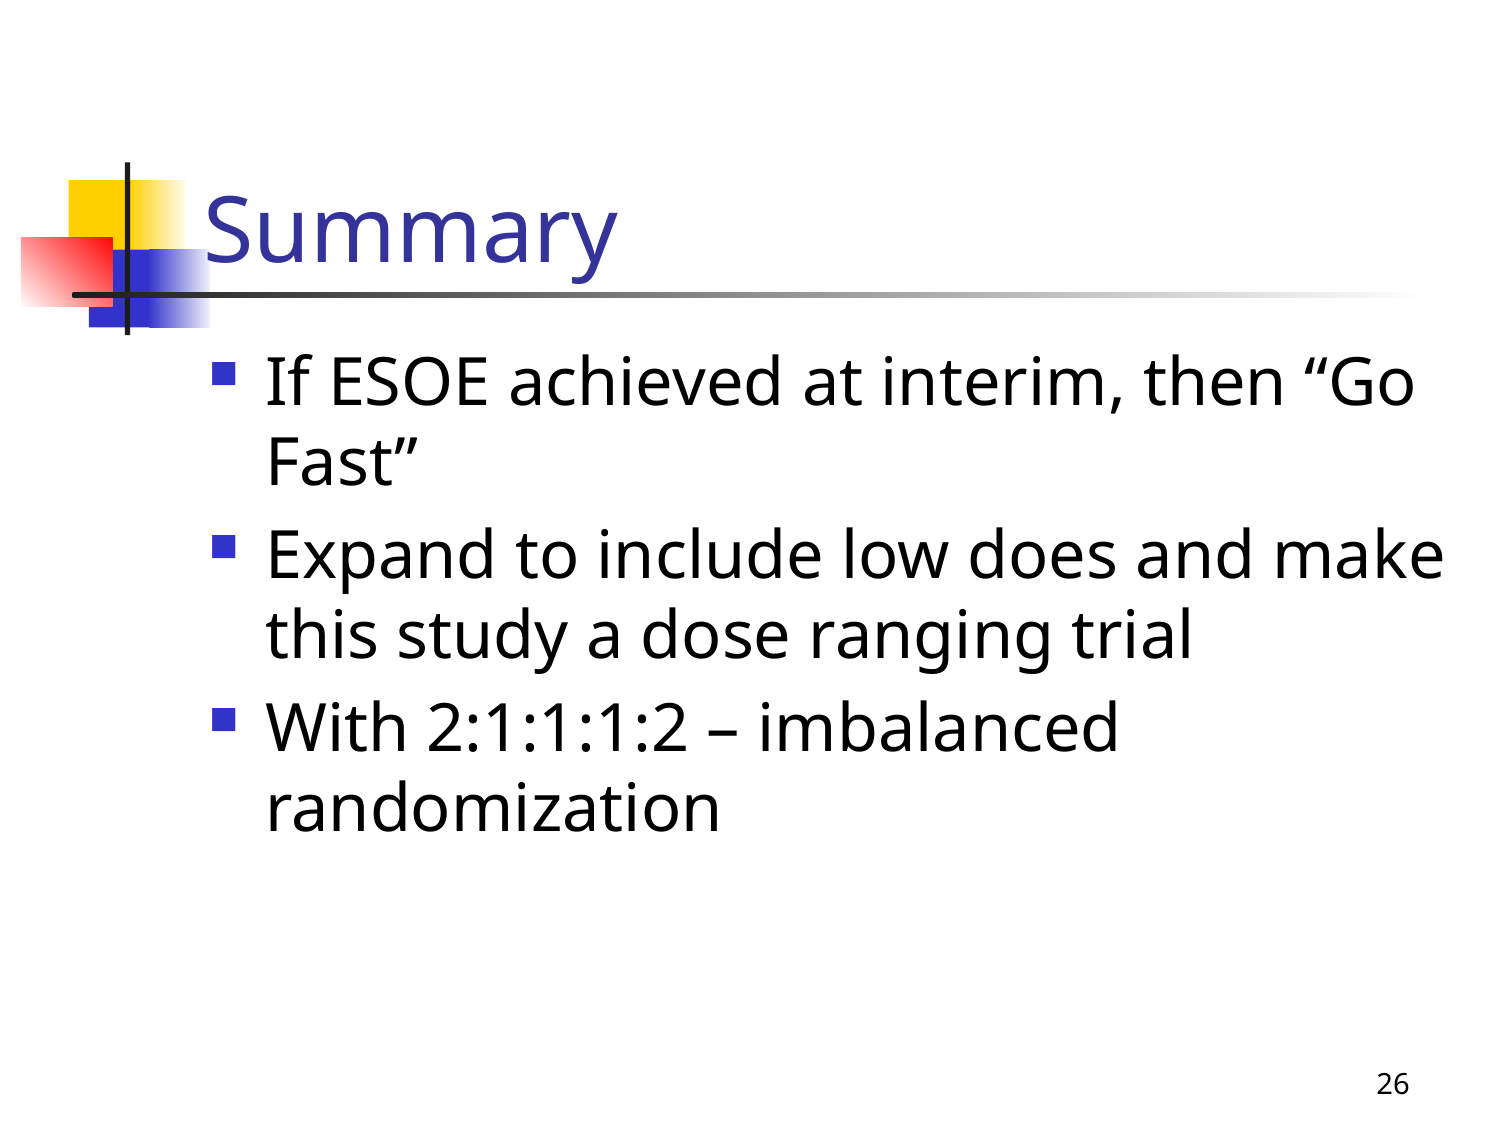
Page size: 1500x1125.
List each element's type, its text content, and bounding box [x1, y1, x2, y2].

slide_number 26 [1112, 1037, 1426, 1113]
list If ESOE achieved at interim, then “Go Fast” Expand to include low does and make this study a dose ranging trial With 2:1:1:1:2 – imbalanced randomization [193, 331, 1469, 1006]
title Summary [188, 101, 1468, 289]
